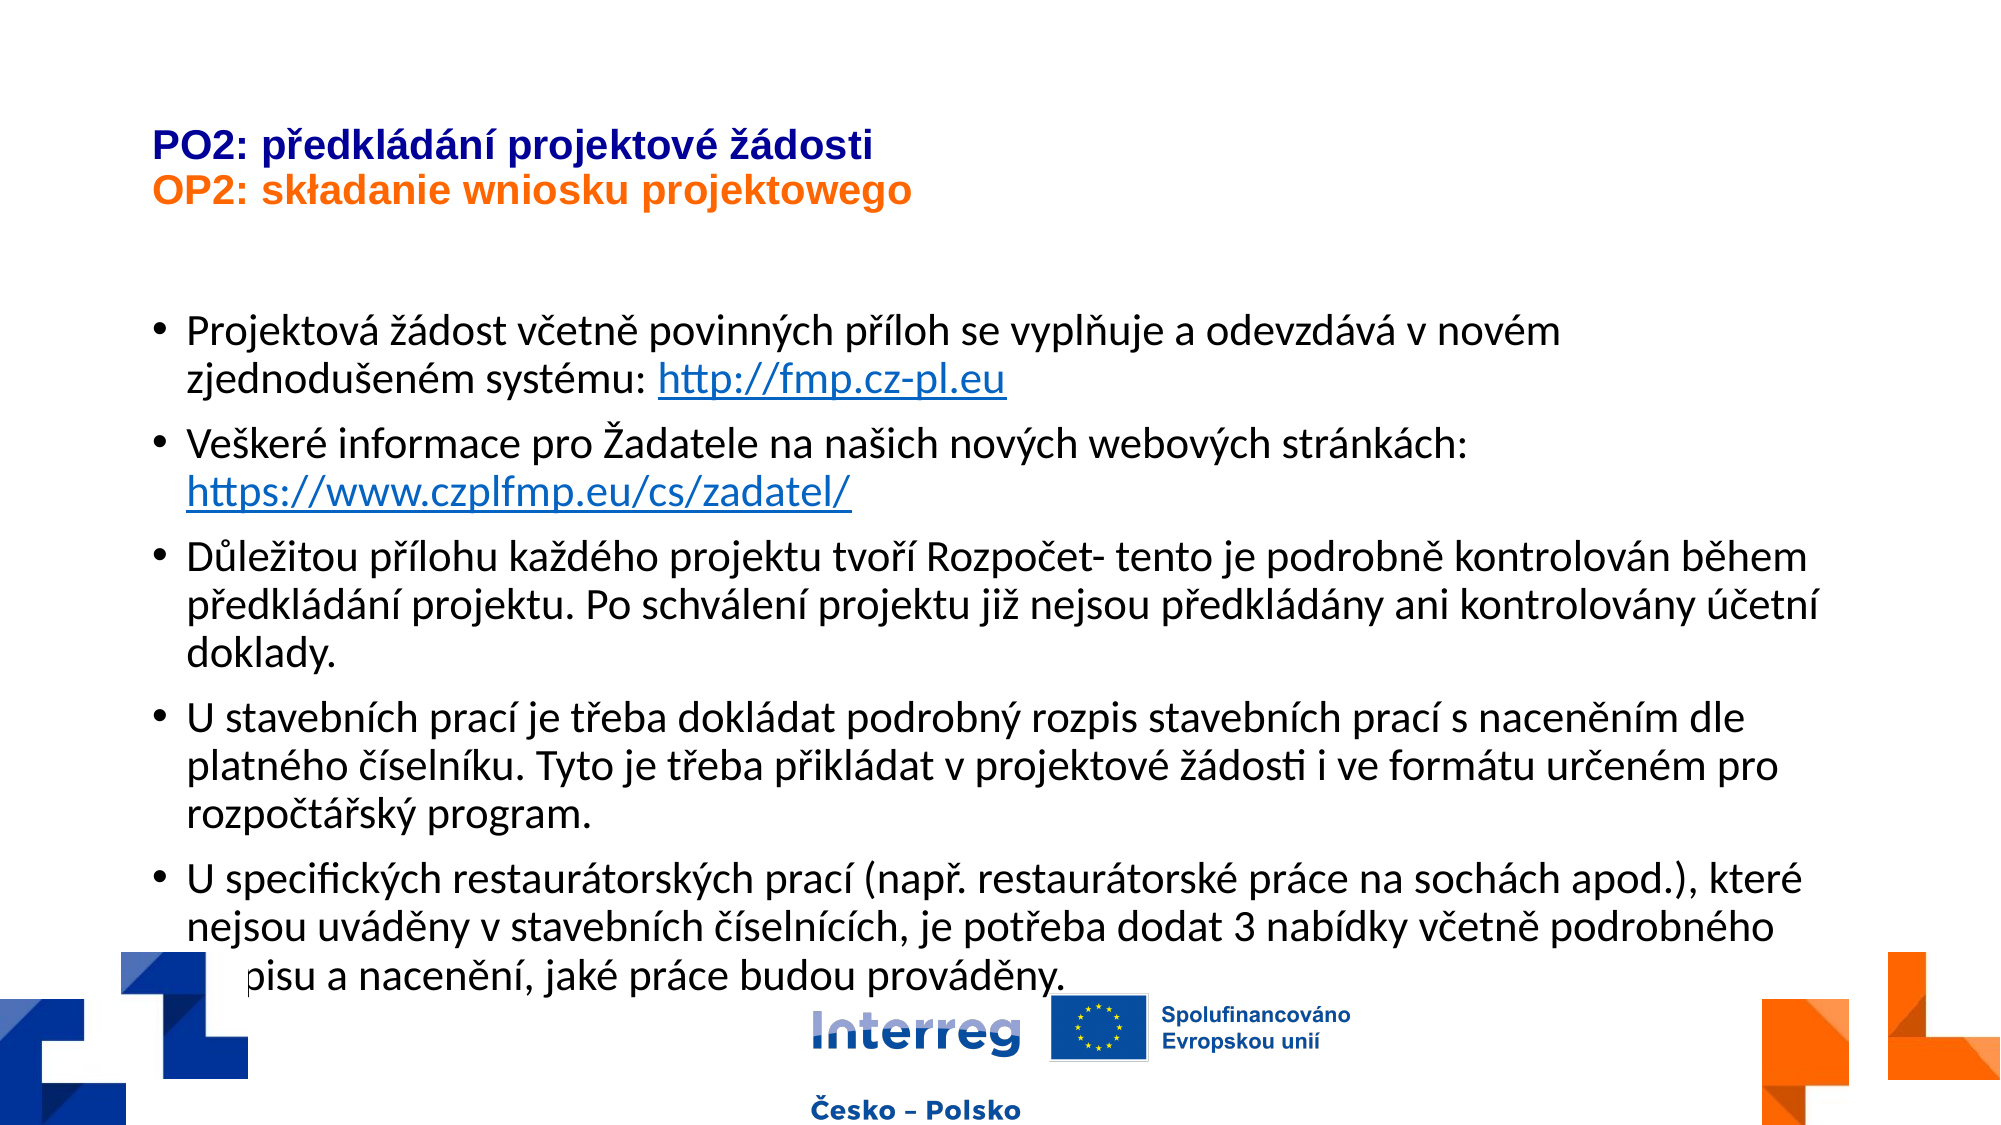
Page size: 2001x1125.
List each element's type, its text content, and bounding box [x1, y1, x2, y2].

picture [1888, 952, 2000, 1080]
title PO2: předkládání projektové žádosti OP2: składanie wniosku projektowego [137, 59, 1863, 278]
list Projektová žádost včetně povinných příloh se vyplňuje a odevzdává v novém zjednodušeném systému: http://fmp.cz-pl.eu Veškeré informace pro Žadatele na našich nových webových stránkách: https://www.czplfmp.eu/cs/zadatel/ Důležitou přílohu každého projektu tvoří Rozpočet- tento je podrobně kontrolován během předkládání projektu. Po schválení projektu již nejsou předkládány ani kontrolovány účetní doklady. U stavebních prací je třeba dokládat podrobný rozpis stavebních prací s naceněním dle platného číselníku. Tyto je třeba přikládat v projektové žádosti i ve formátu určeném pro rozpočtářský program. U specifických restaurátorských prací (např. restaurátorské práce na sochách apod.), které nejsou uváděny v stavebních číselnících, je potřeba dodat 3 nabídky včetně podrobného rozpisu a nacenění, jaké práce budou prováděny. [137, 299, 1863, 1014]
picture [808, 989, 1353, 1125]
picture [1761, 999, 1849, 1125]
picture [0, 952, 248, 1125]
